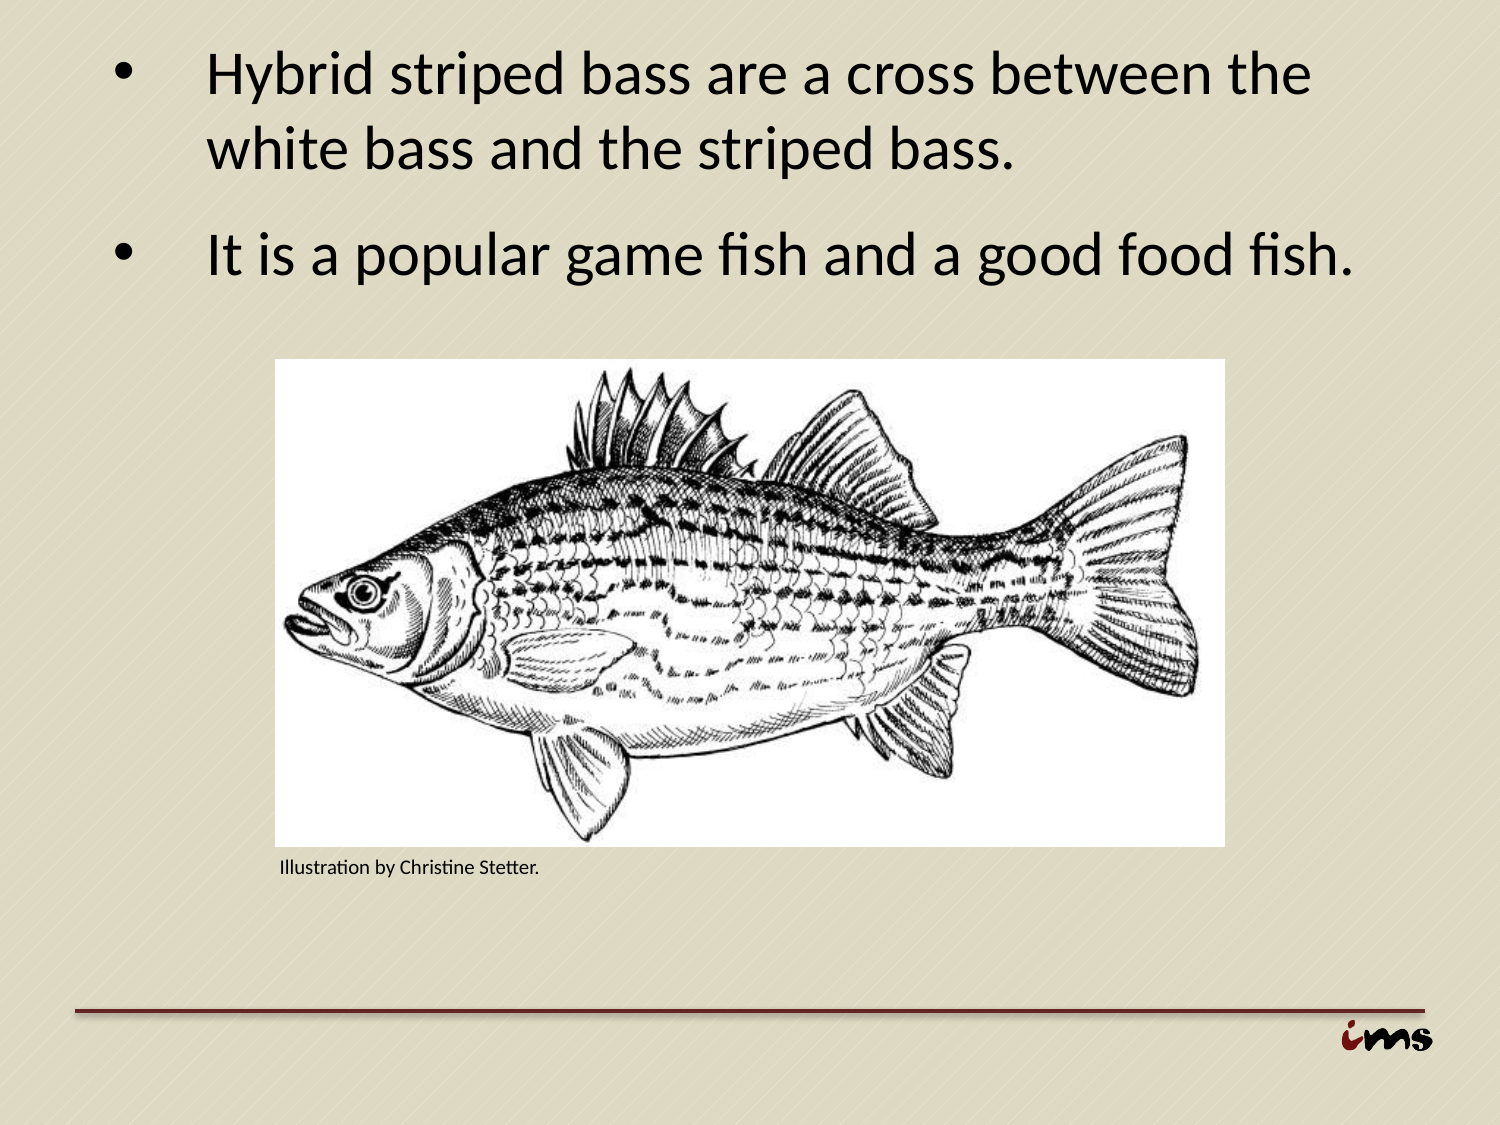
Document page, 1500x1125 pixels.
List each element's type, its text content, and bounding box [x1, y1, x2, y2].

picture [1339, 1017, 1434, 1053]
picture [274, 358, 1226, 847]
text_box Illustration by Christine Stetter. [264, 846, 740, 887]
text_box Hybrid striped bass are a cross between the white bass and the striped bass. It is a popular game fish and a good food fish. [98, 24, 1425, 296]
